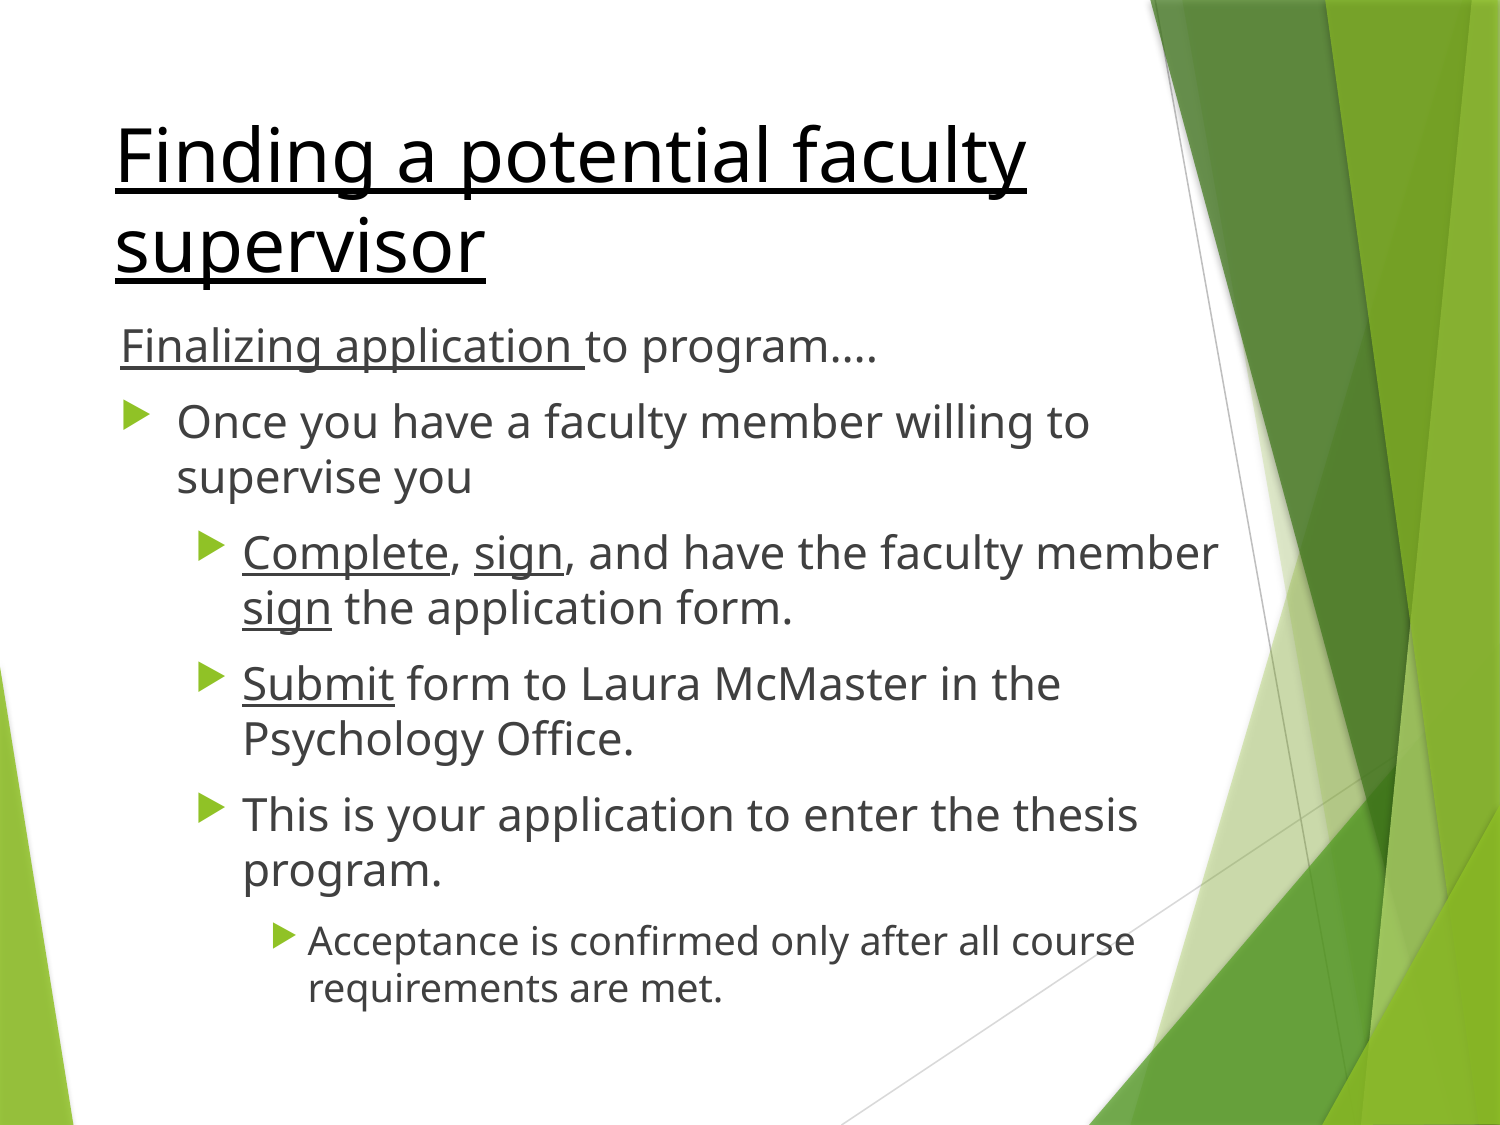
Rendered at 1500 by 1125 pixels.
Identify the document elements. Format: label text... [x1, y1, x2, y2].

title Finding a potential faculty supervisor [99, 99, 1142, 317]
list Finalizing application to program…. Once you have a faculty member willing to supervise you Complete, sign, and have the faculty member sign the application form. Submit form to Laura McMaster in the Psychology Office. This is your application to enter the thesis program. Acceptance is confirmed only after all course requirements are met. [105, 309, 1294, 1024]
